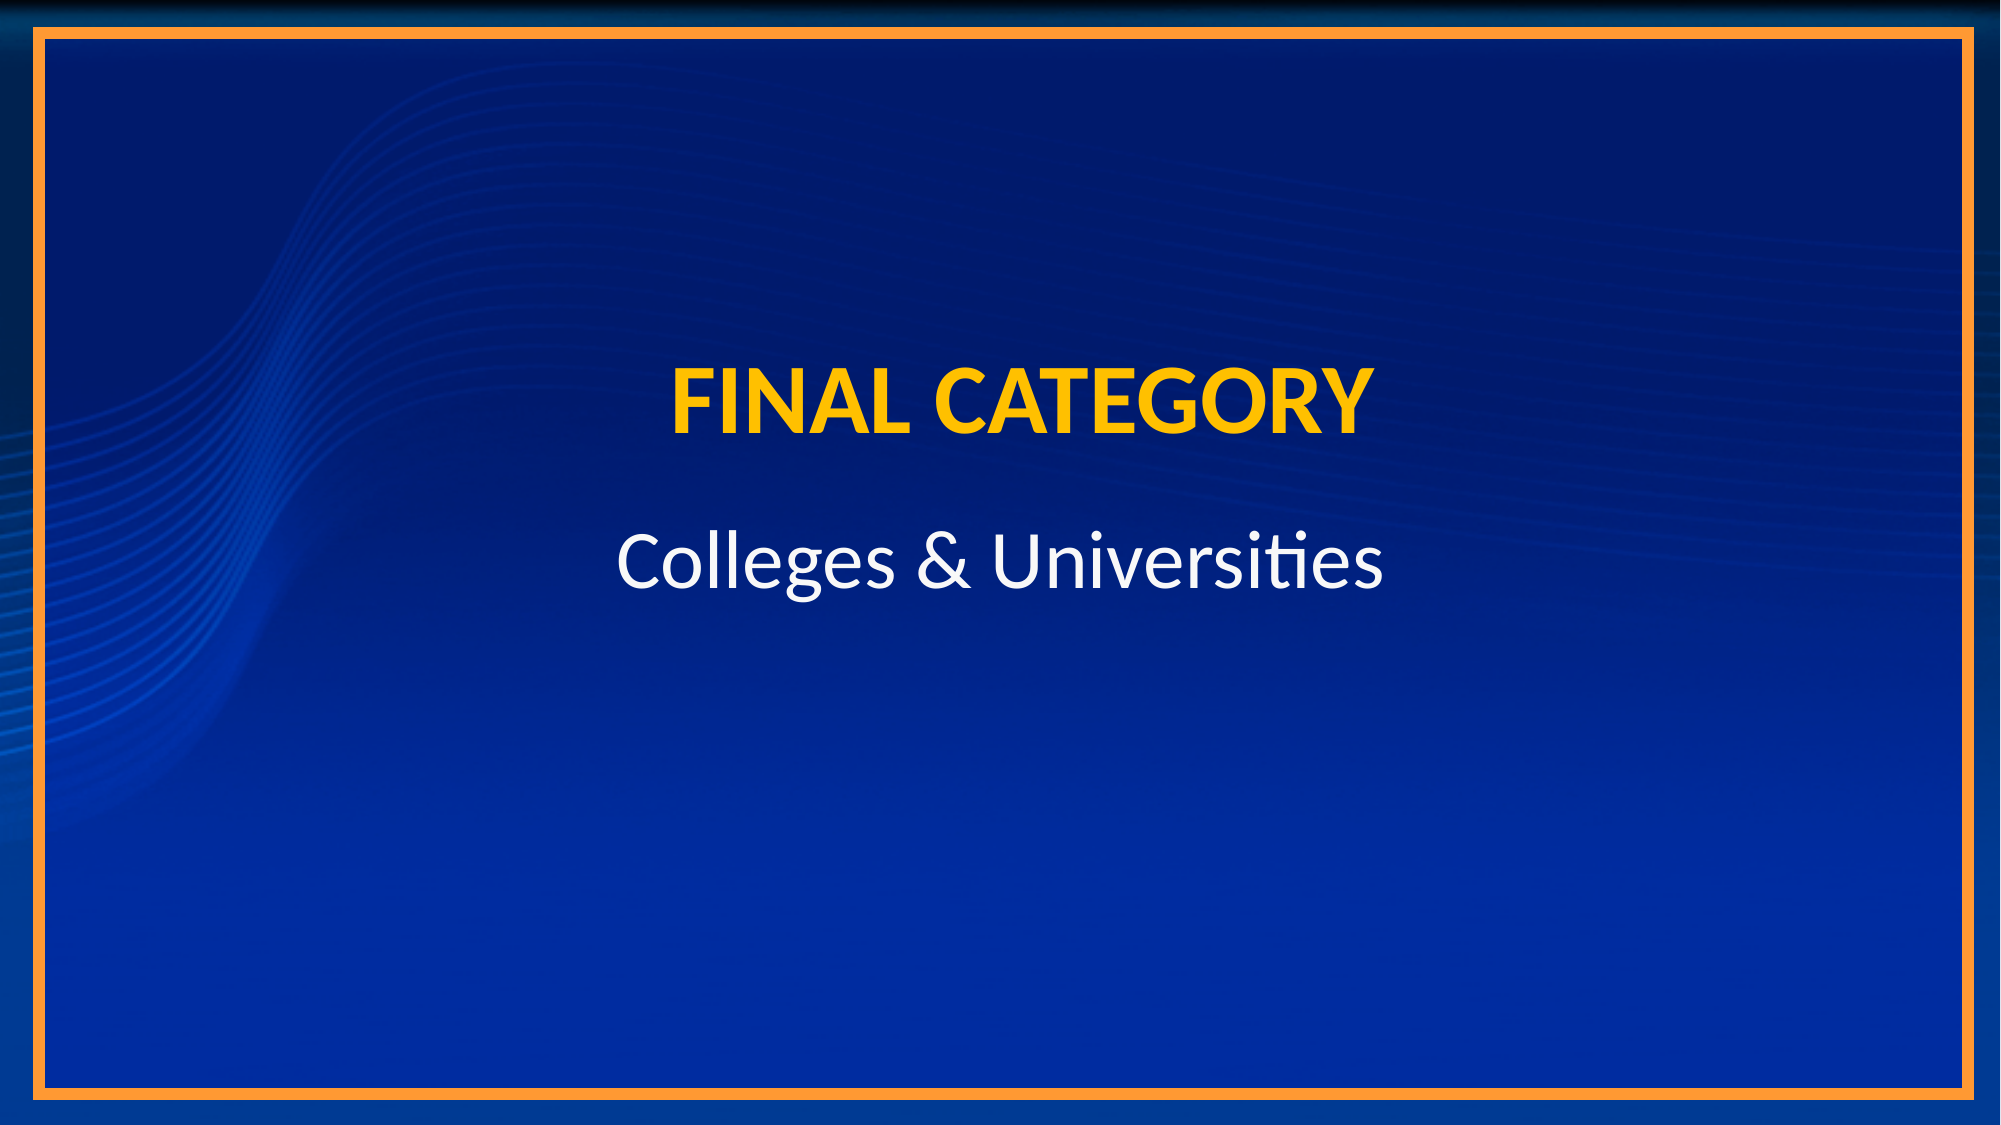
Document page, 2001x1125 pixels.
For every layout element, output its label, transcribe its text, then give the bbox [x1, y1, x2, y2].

picture [0, 0, 2001, 1125]
title FINAL CATEGORY [172, 299, 1873, 488]
list Colleges & Universities [601, 497, 1594, 629]
